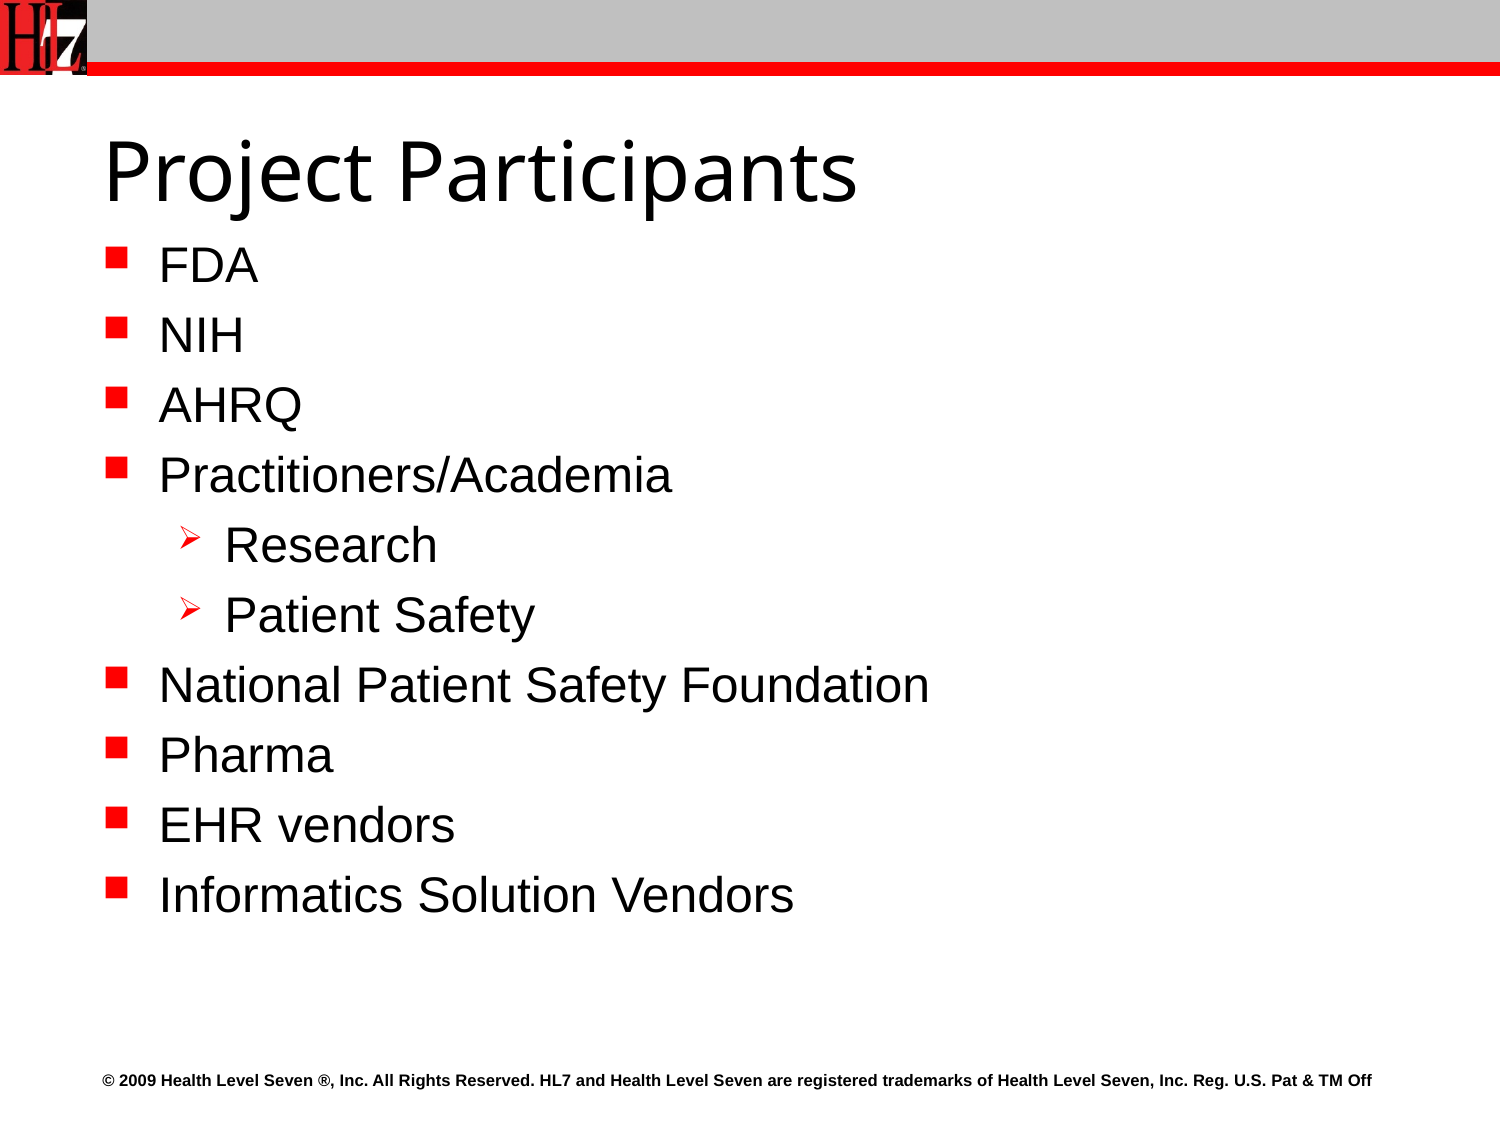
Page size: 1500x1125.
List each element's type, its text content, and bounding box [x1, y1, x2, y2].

picture [0, 0, 87, 75]
title Project Participants [87, 99, 1425, 224]
list FDA NIH AHRQ Practitioners/Academia Research Patient Safety National Patient Safety Foundation Pharma EHR vendors Informatics Solution Vendors [87, 224, 1425, 988]
